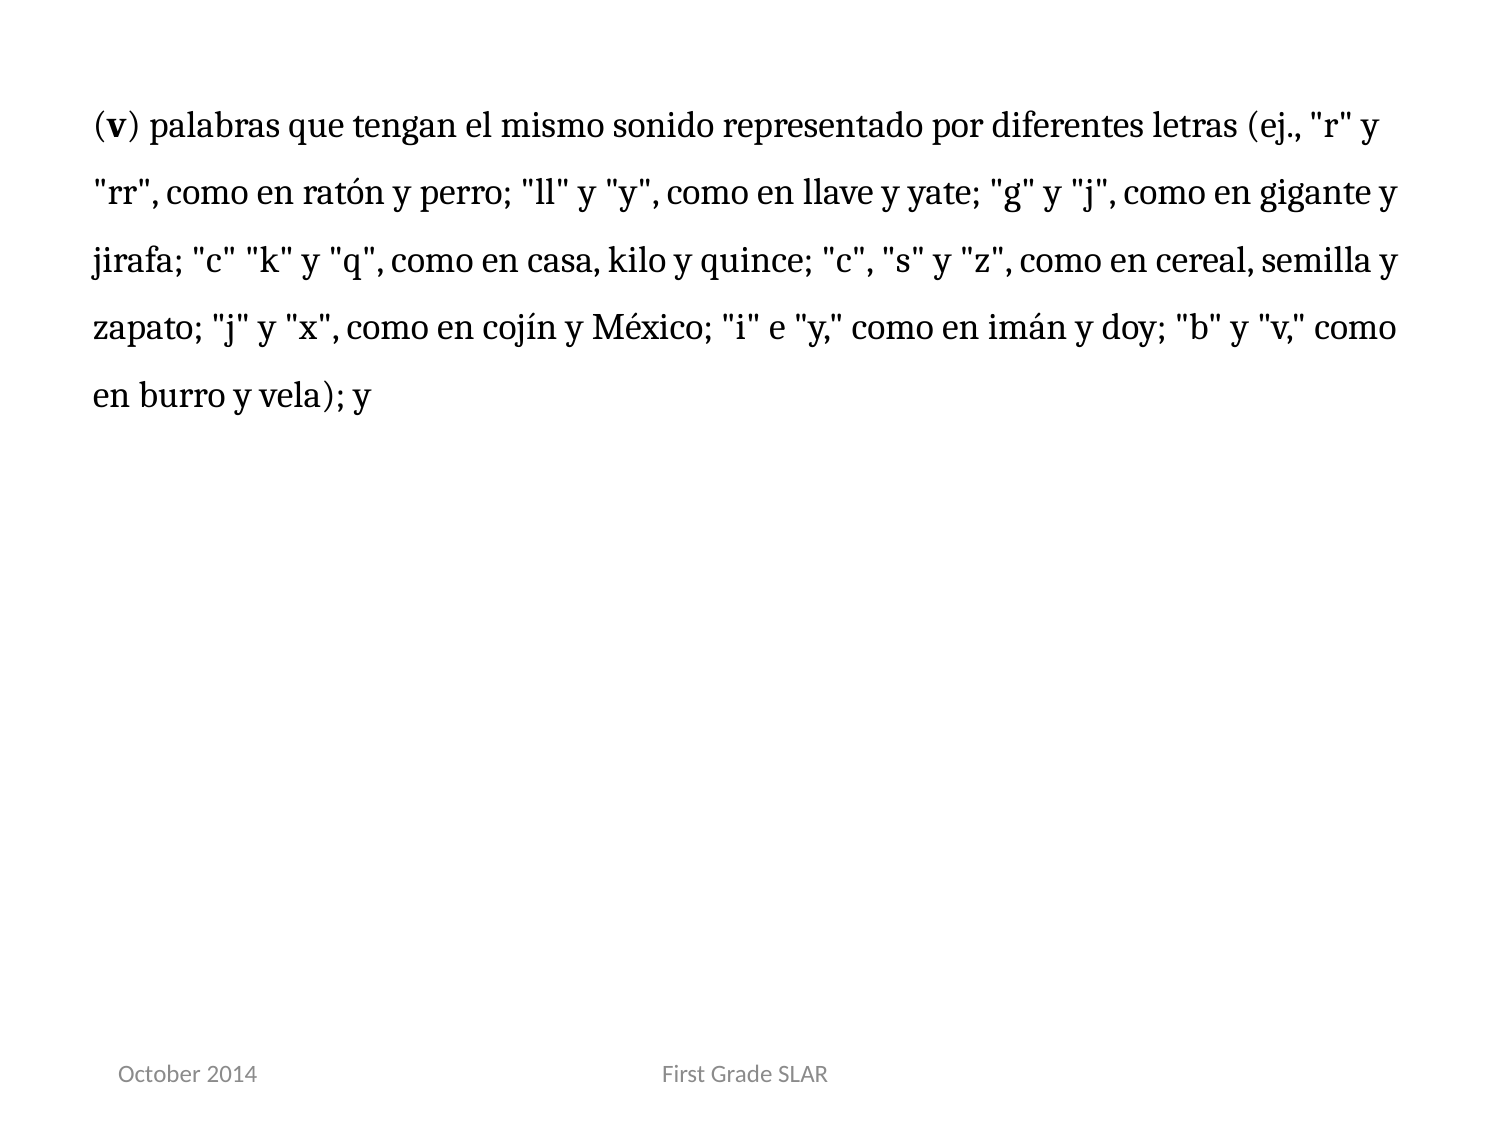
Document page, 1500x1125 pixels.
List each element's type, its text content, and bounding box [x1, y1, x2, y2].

subtitle (v) palabras que tengan el mismo sonido representado por diferentes letras (ej., "r" y "rr", como en ratón y perro; "ll" y "y", como en llave y yate; "g" y "j", como en gigante y jirafa; "c" "k" y "q", como en casa, kilo y quince; "c", "s" y "z", como en cereal, semilla y zapato; "j" y "x", como en cojín y México; "i" e "y," como en imán y doy; "b" y "v," como en burro y vela); y [78, 70, 1429, 1014]
footer First Grade SLAR [492, 1042, 999, 1103]
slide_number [103, 1042, 441, 1103]
